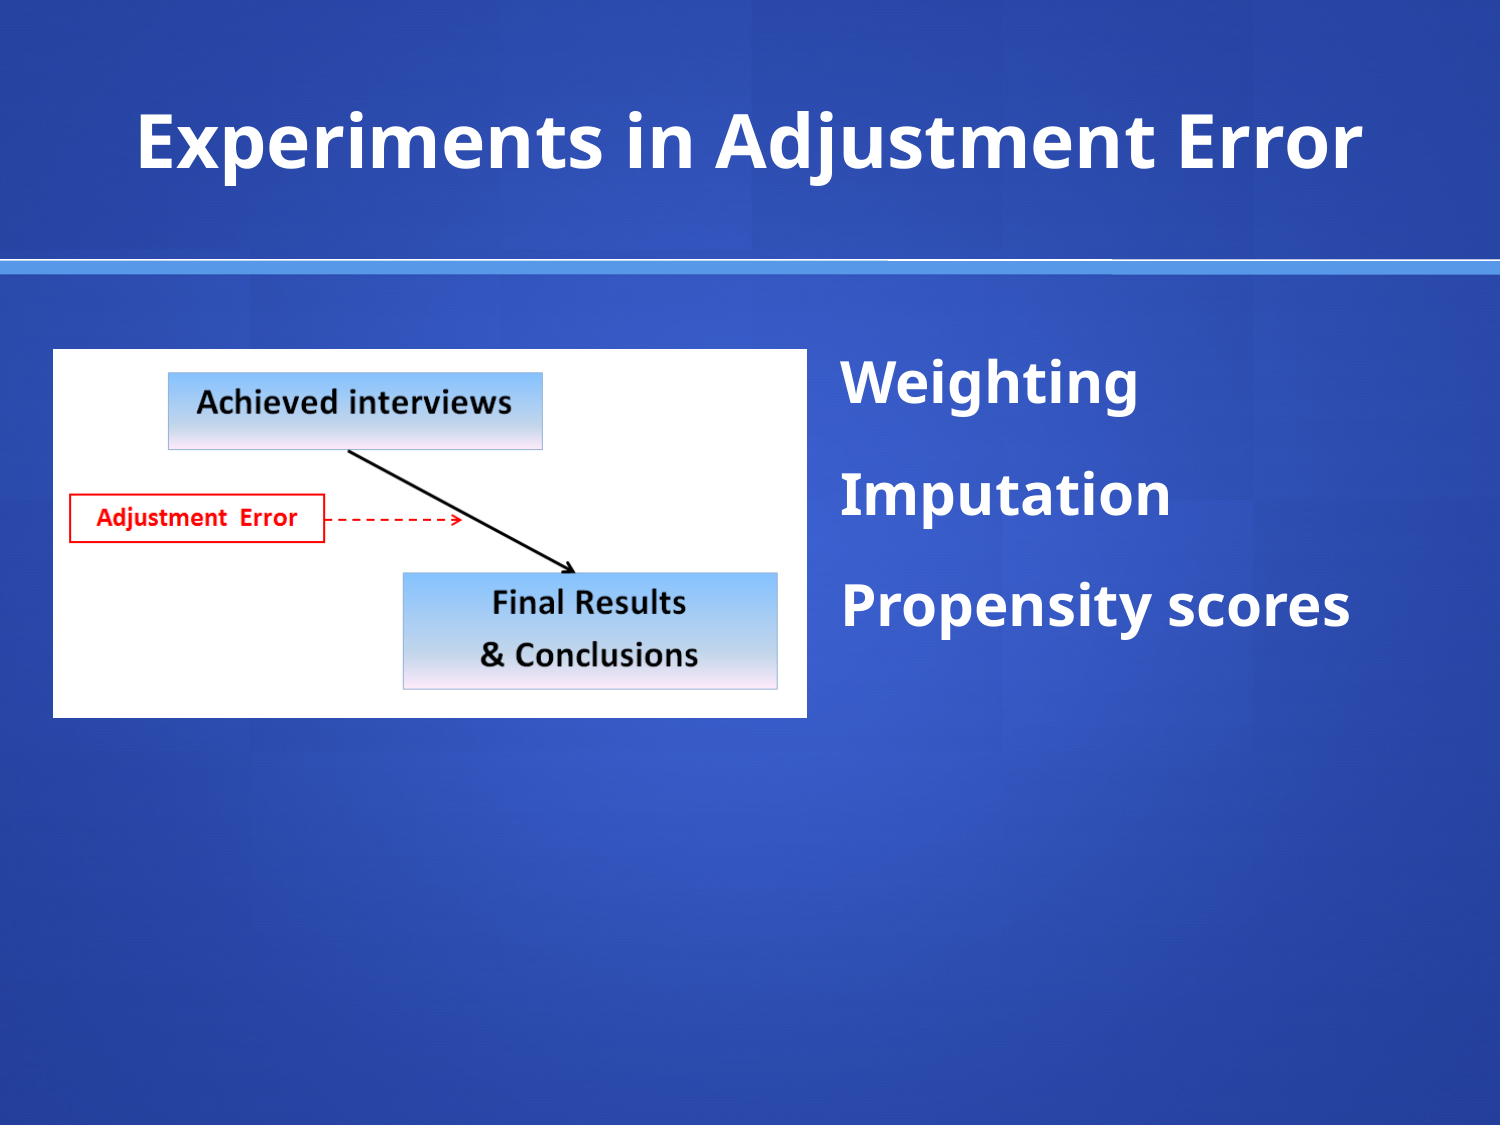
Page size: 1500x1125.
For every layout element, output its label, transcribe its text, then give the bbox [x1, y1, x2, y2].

picture [0, 275, 1500, 1125]
list Weighting Imputation Propensity scores [75, 337, 1425, 988]
picture [0, 0, 1500, 259]
title Experiments in Adjustment Error [75, 45, 1425, 233]
